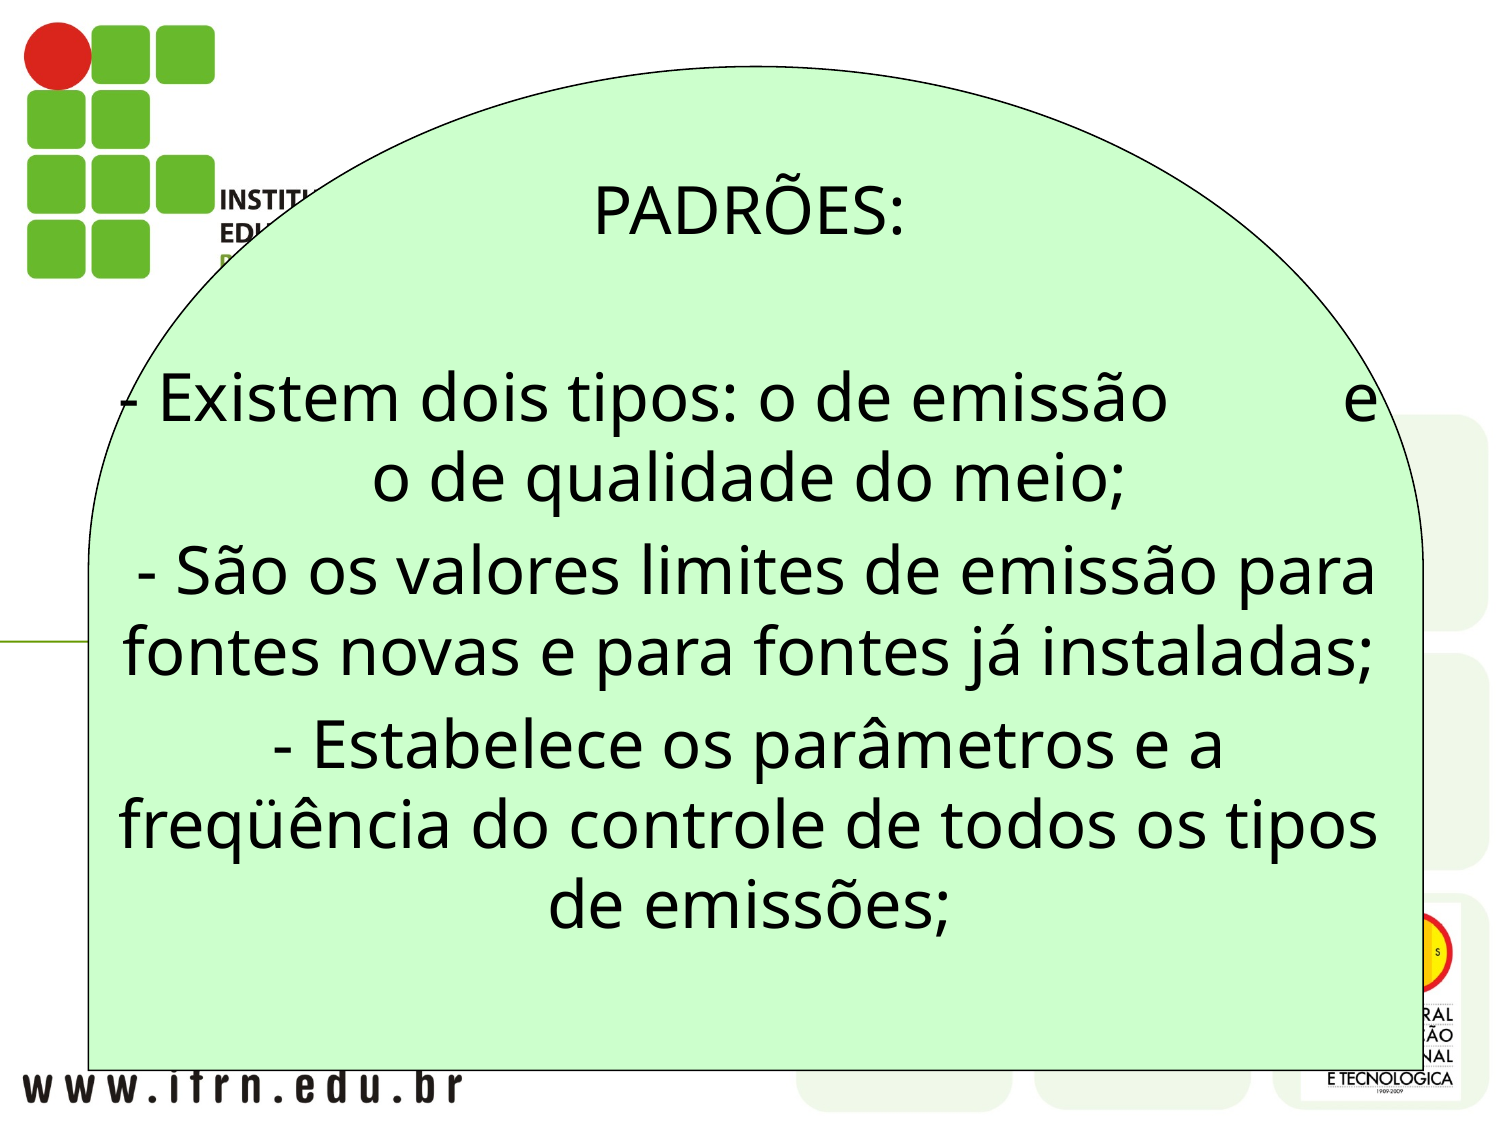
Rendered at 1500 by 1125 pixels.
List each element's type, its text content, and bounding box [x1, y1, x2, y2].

subtitle PADRÕES: - Existem dois tipos: o de emissão e o de qualidade do meio; - São os valores limites de emissão para fontes novas e para fontes já instaladas; - Estabelece os parâmetros e a freqüência do controle de todos os tipos de emissões; [88, 160, 1412, 1118]
text_box [1412, 477, 1424, 1071]
text_box [367, 66, 1144, 160]
picture [0, 0, 1500, 1124]
